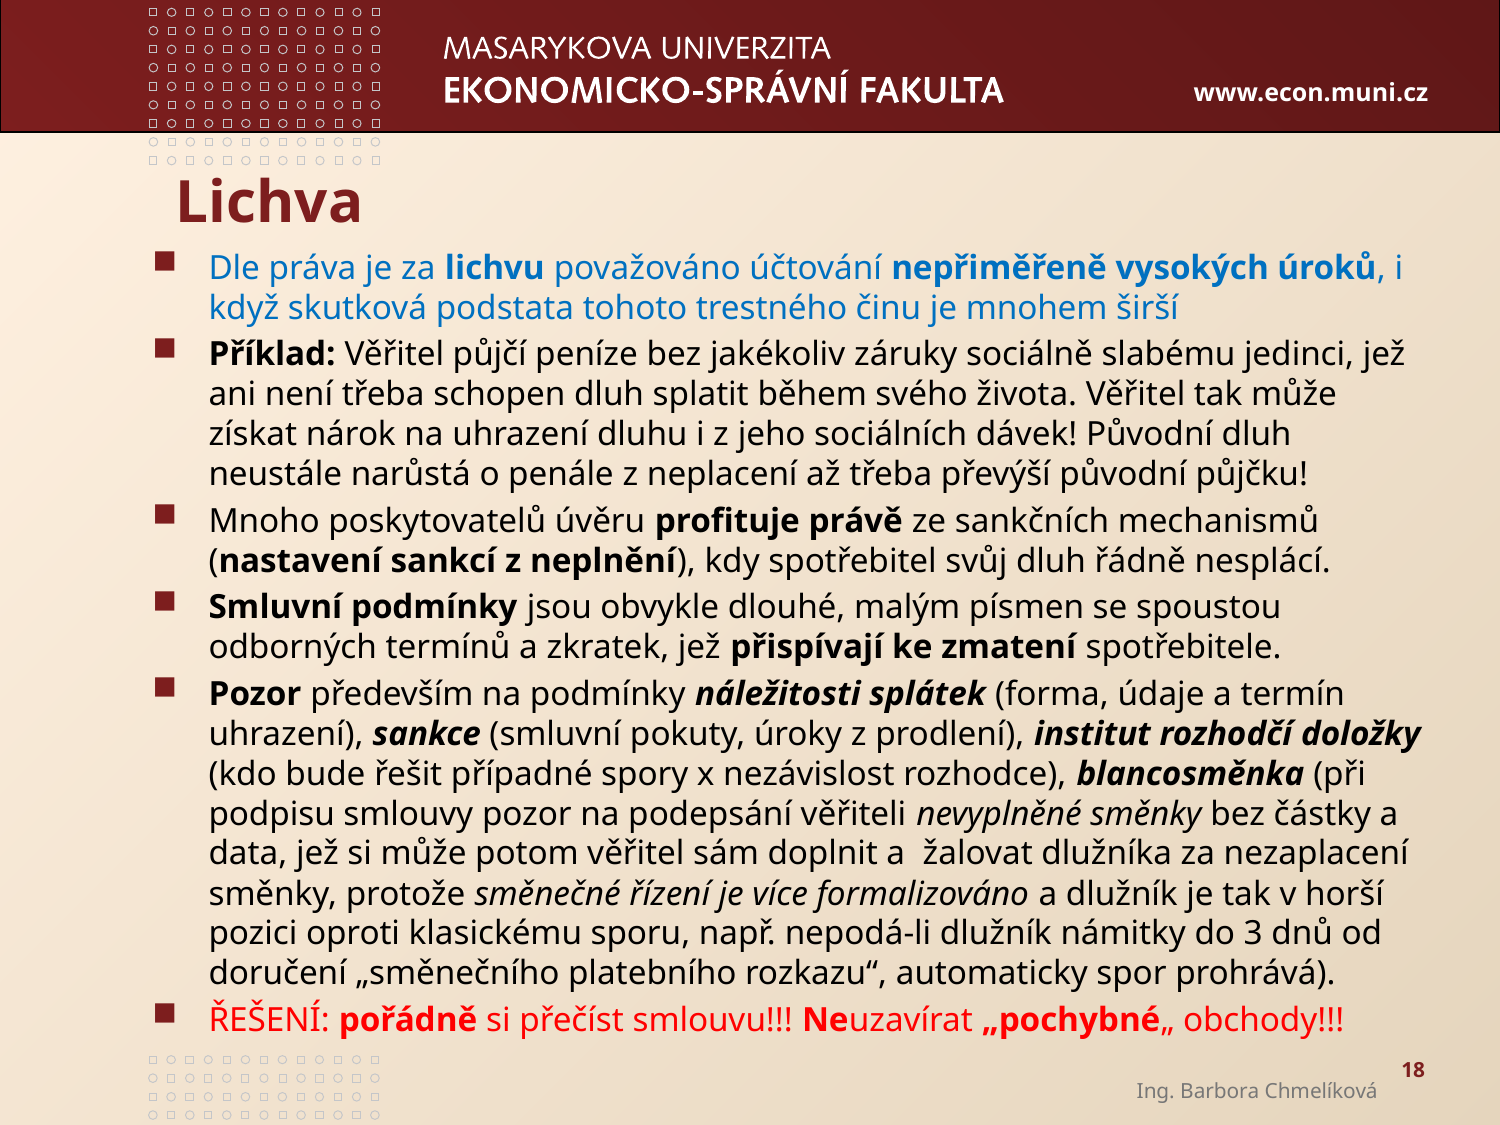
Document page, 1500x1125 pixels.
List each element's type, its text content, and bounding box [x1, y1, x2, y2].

list Dle práva je za lichvu považováno účtování nepřiměřeně vysokých úroků, i když skutková podstata tohoto trestného činu je mnohem širší Příklad: Věřitel půjčí peníze bez jakékoliv záruky sociálně slabému jedinci, jež ani není třeba schopen dluh splatit během svého života. Věřitel tak může získat nárok na uhrazení dluhu i z jeho sociálních dávek! Původní dluh neustále narůstá o penále z neplacení až třeba převýší původní půjčku! Mnoho poskytovatelů úvěru profituje právě ze sankčních mechanismů (nastavení sankcí z neplnění), kdy spotřebitel svůj dluh řádně nesplácí. Smluvní podmínky jsou obvykle dlouhé, malým písmen se spoustou odborných termínů a zkratek, jež přispívají ke zmatení spotřebitele. Pozor především na podmínky náležitosti splátek (forma, údaje a termín uhrazení), sankce (smluvní pokuty, úroky z prodlení), institut rozhodčí doložky (kdo bude řešit případné spory x nezávislost rozhodce), blancosměnka (při podpisu smlouvy pozor na podepsání věřiteli nevyplněné směnky bez částky a data, jež si může potom věřitel sám doplnit a žalovat dlužníka za nezaplacení směnky, protože směnečné řízení je více formalizováno a dlužník je tak v horší pozici oproti klasickému sporu, např. nepodá-li dlužník námitky do 3 dnů od doručení „směnečního platebního rozkazu“, automaticky spor prohrává). ŘEŠENÍ: pořádně si přečíst smlouvu!!! Neuzavírat „pochybné„ obchody!!! [152, 245, 1428, 962]
slide_number 18 [1315, 1056, 1426, 1101]
title Lichva [175, 163, 1451, 247]
footer Ing. Barbora Chmelíková [1136, 1077, 1383, 1125]
